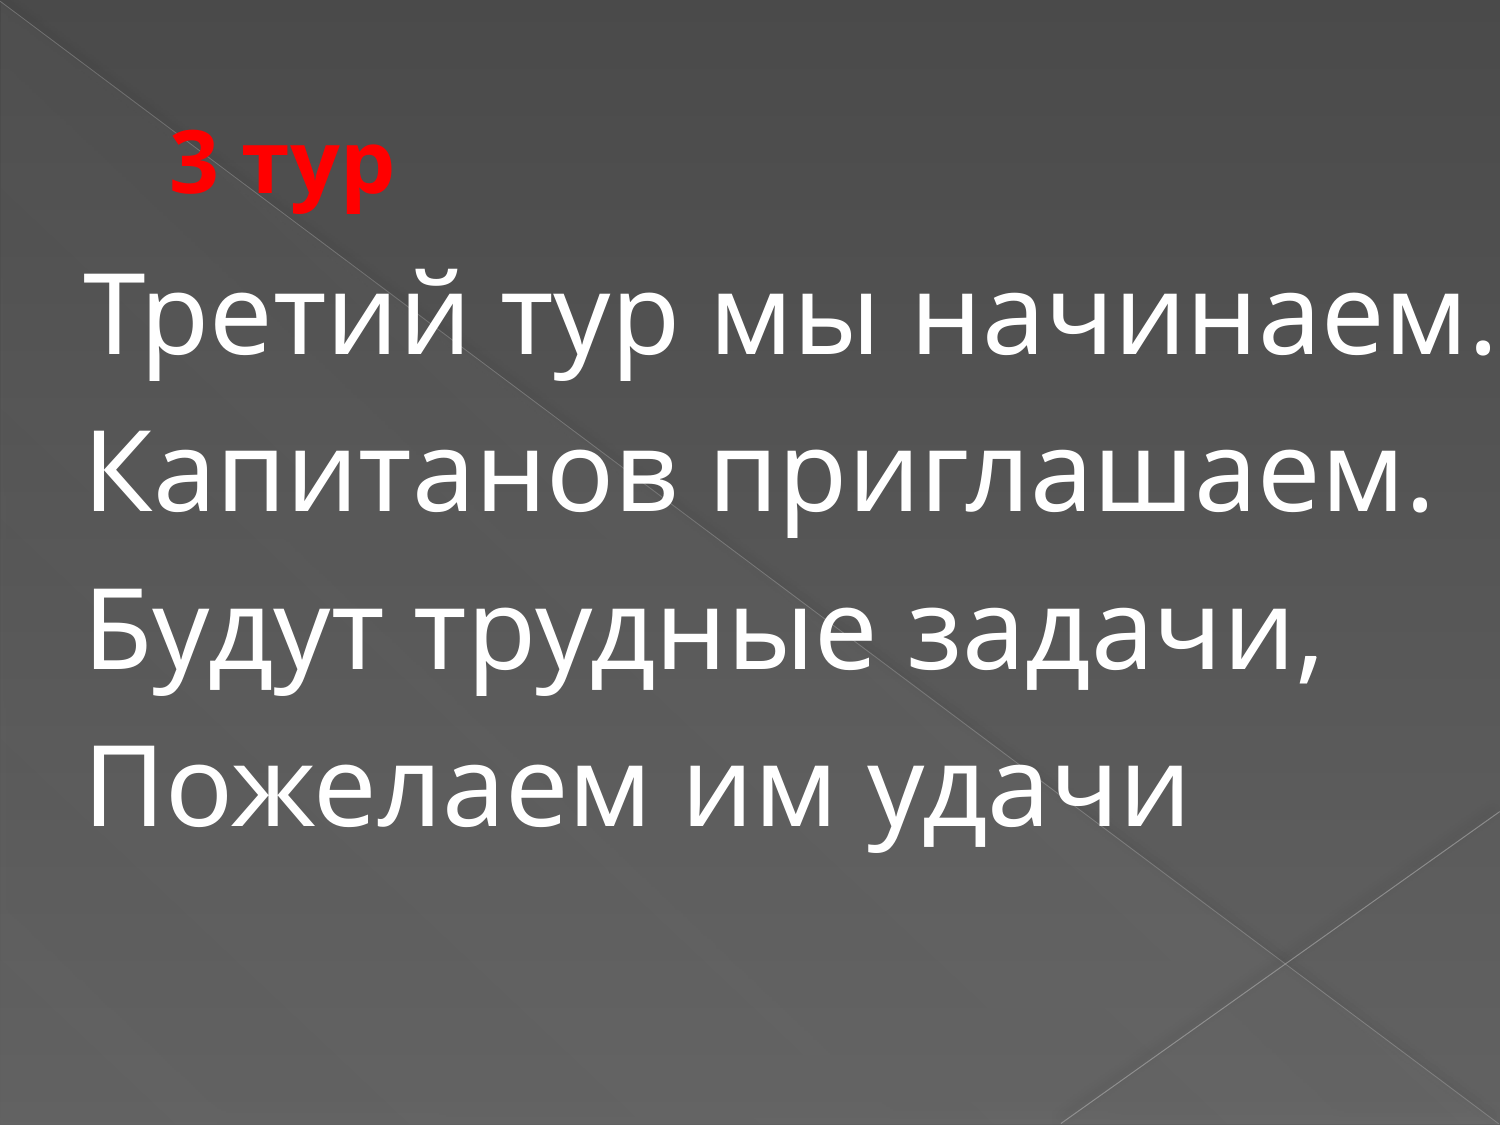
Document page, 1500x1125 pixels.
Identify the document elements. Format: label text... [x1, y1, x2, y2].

title 3 тур [75, 43, 1425, 234]
list Третий тур мы начинаем. Капитанов приглашаем. Будут трудные задачи, Пожелаем им удачи [0, 234, 1500, 1059]
